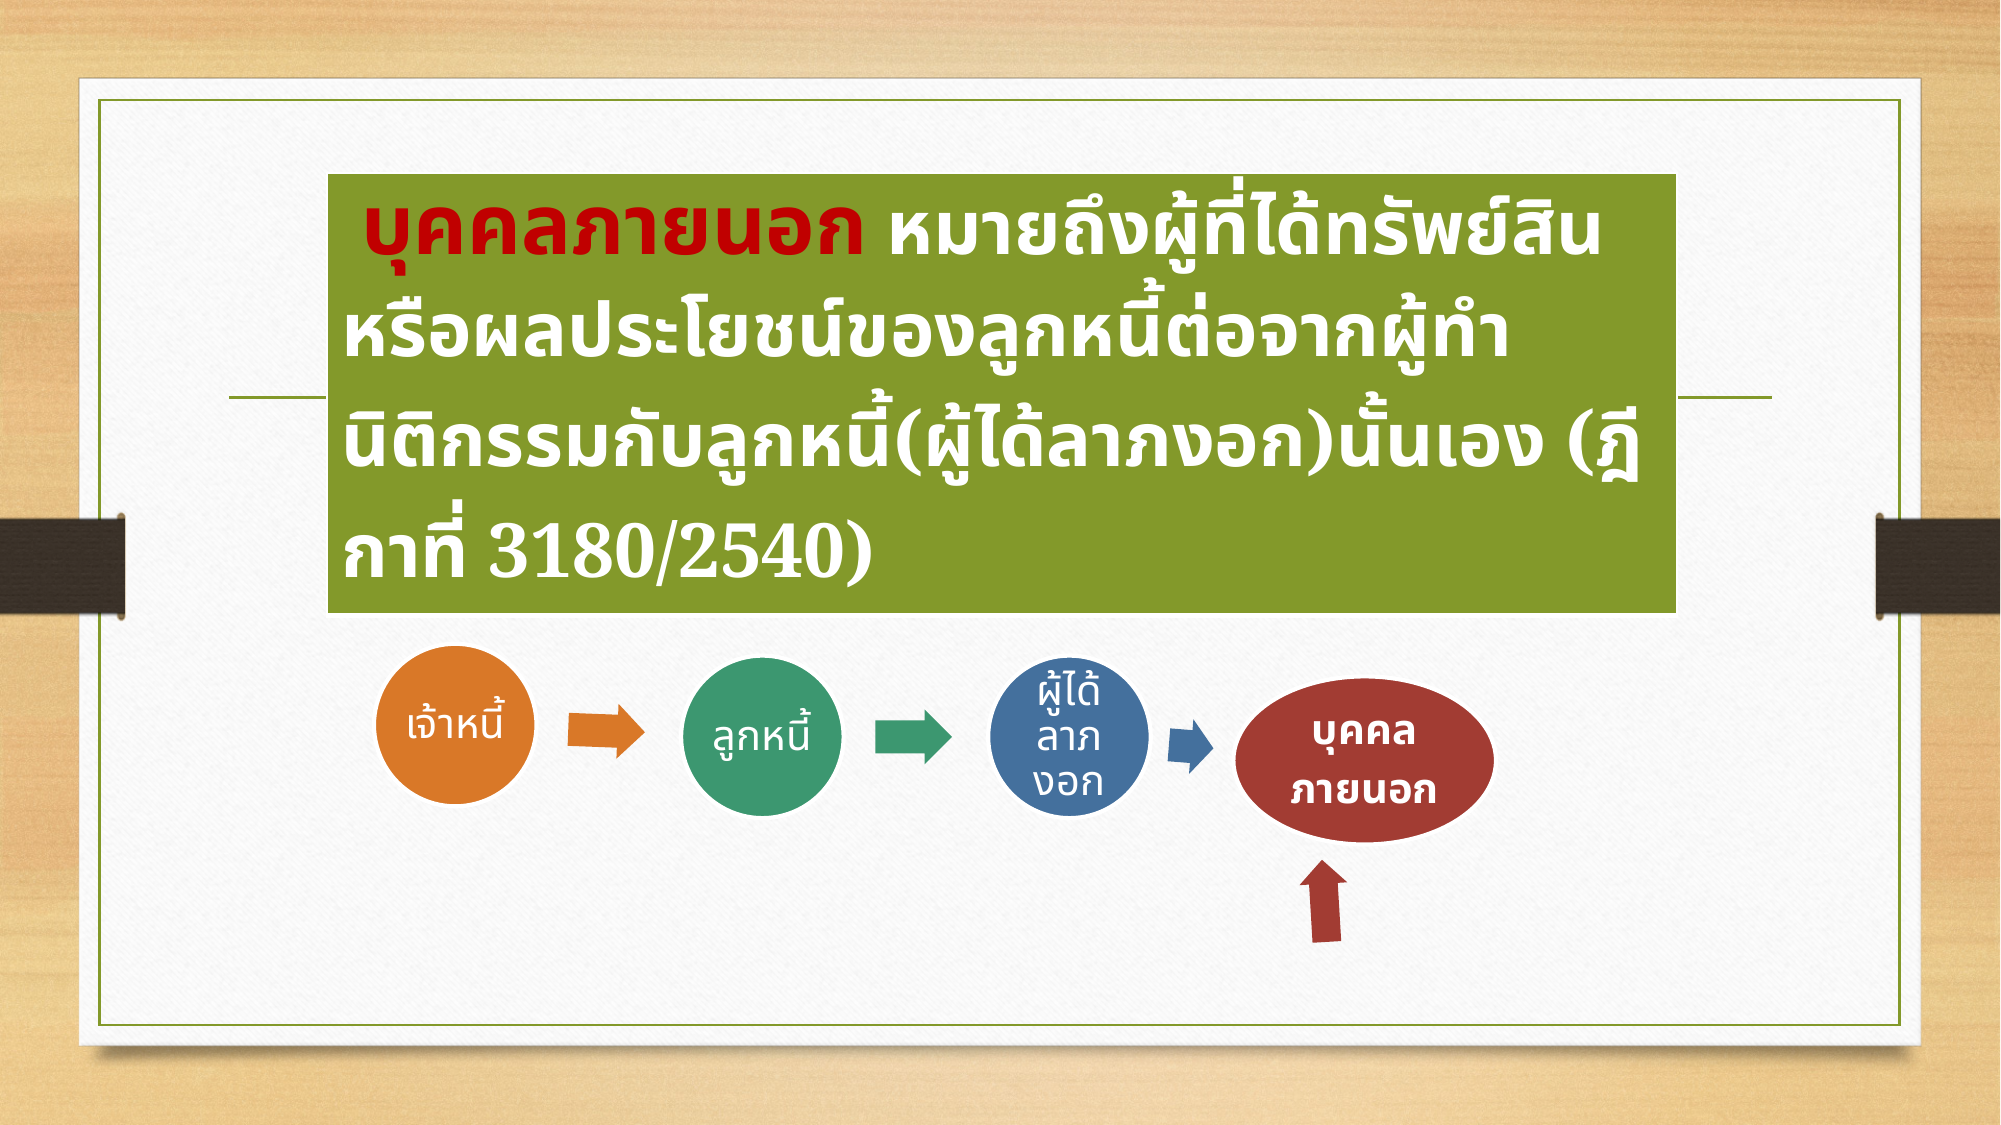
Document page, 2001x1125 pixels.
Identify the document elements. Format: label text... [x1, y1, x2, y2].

picture [0, 0, 2001, 1125]
table_header บุคคลภายนอก หมายถึงผู้ที่ได้ทรัพย์สินหรือผลประโยชน์ของลูกหนี้ต่อจากผู้ทำนิติกรรมกับลูกหนี้(ผู้ได้ลาภงอก)นั้นเอง (ฎีกาที่ 3180/2540) [328, 174, 1676, 613]
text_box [326, 467, 1674, 977]
